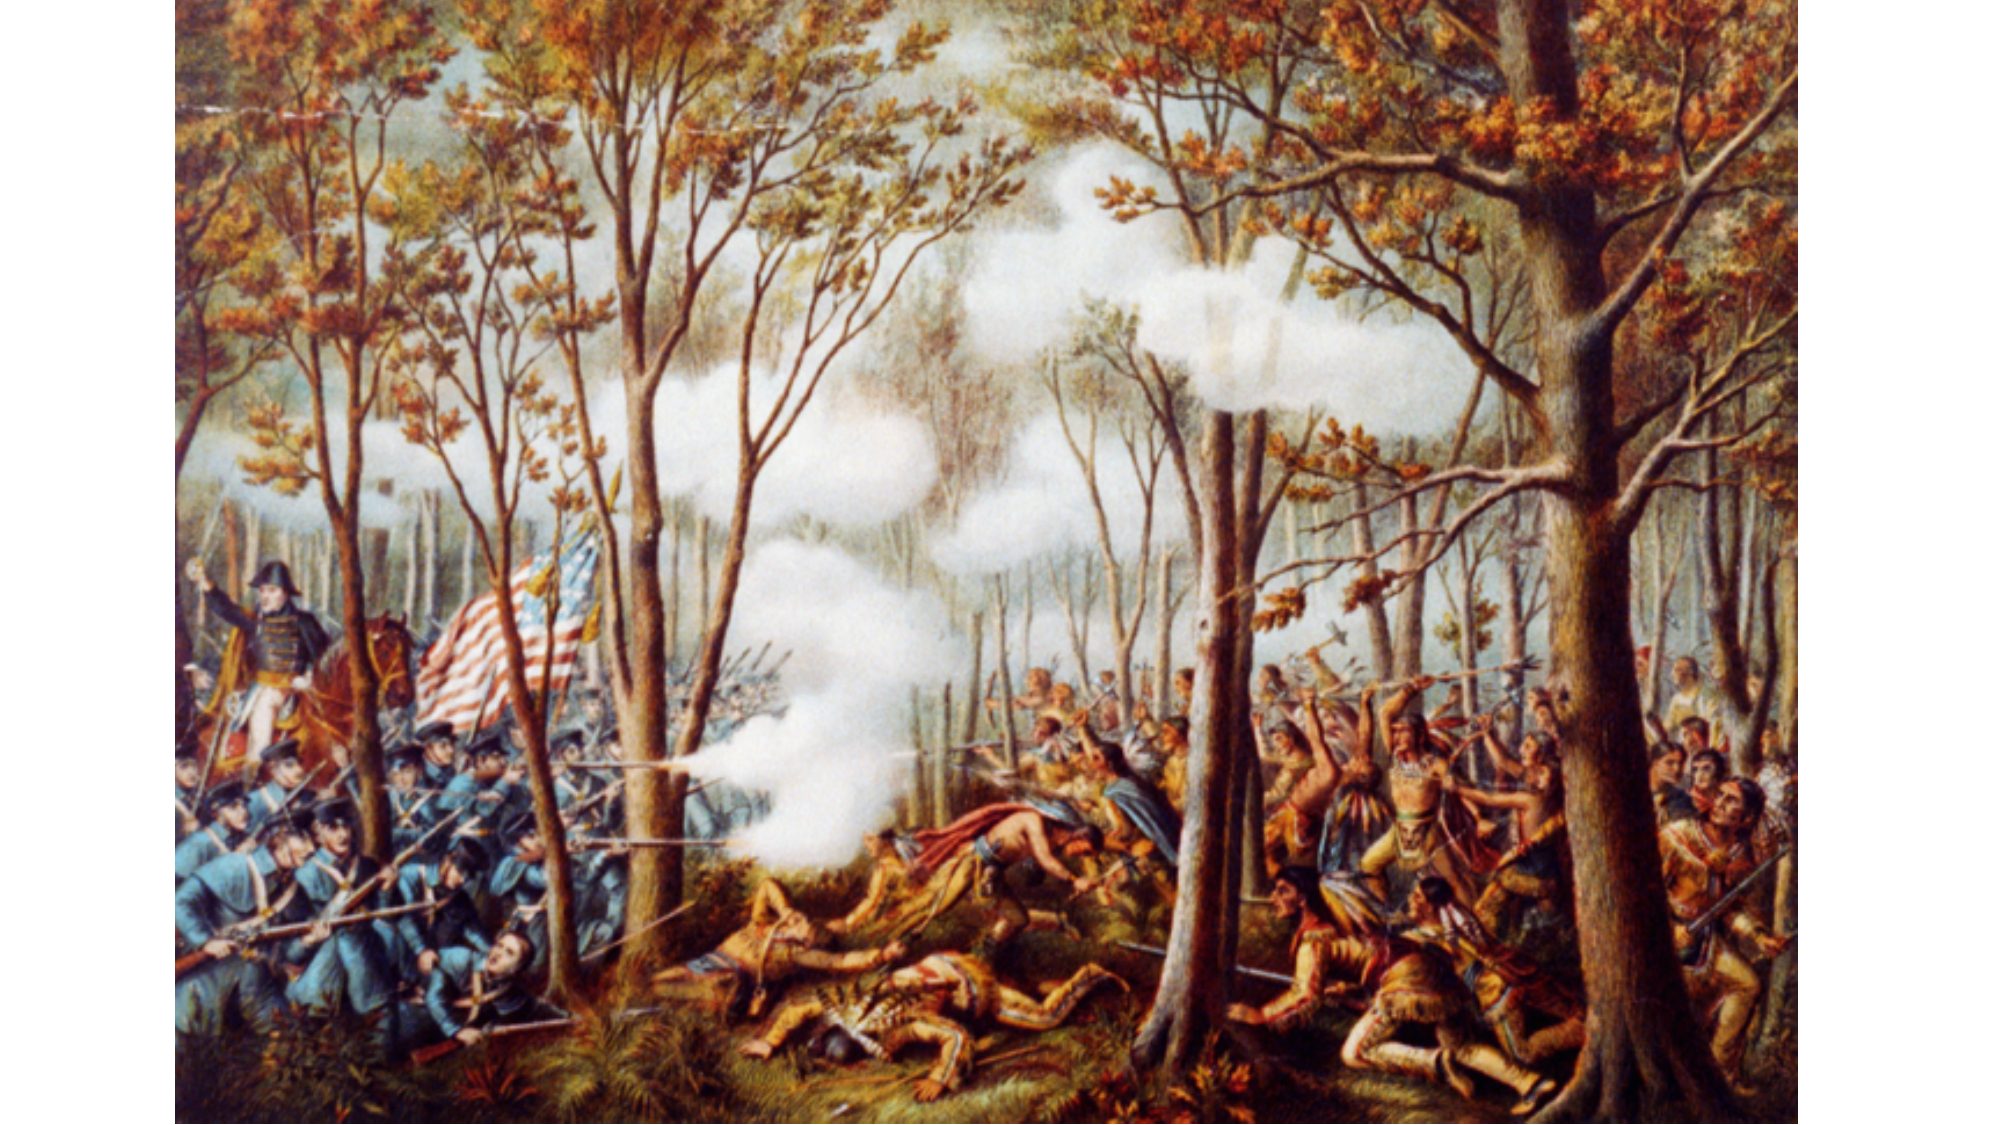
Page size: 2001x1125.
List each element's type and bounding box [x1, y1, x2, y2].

picture [175, 0, 1798, 1124]
